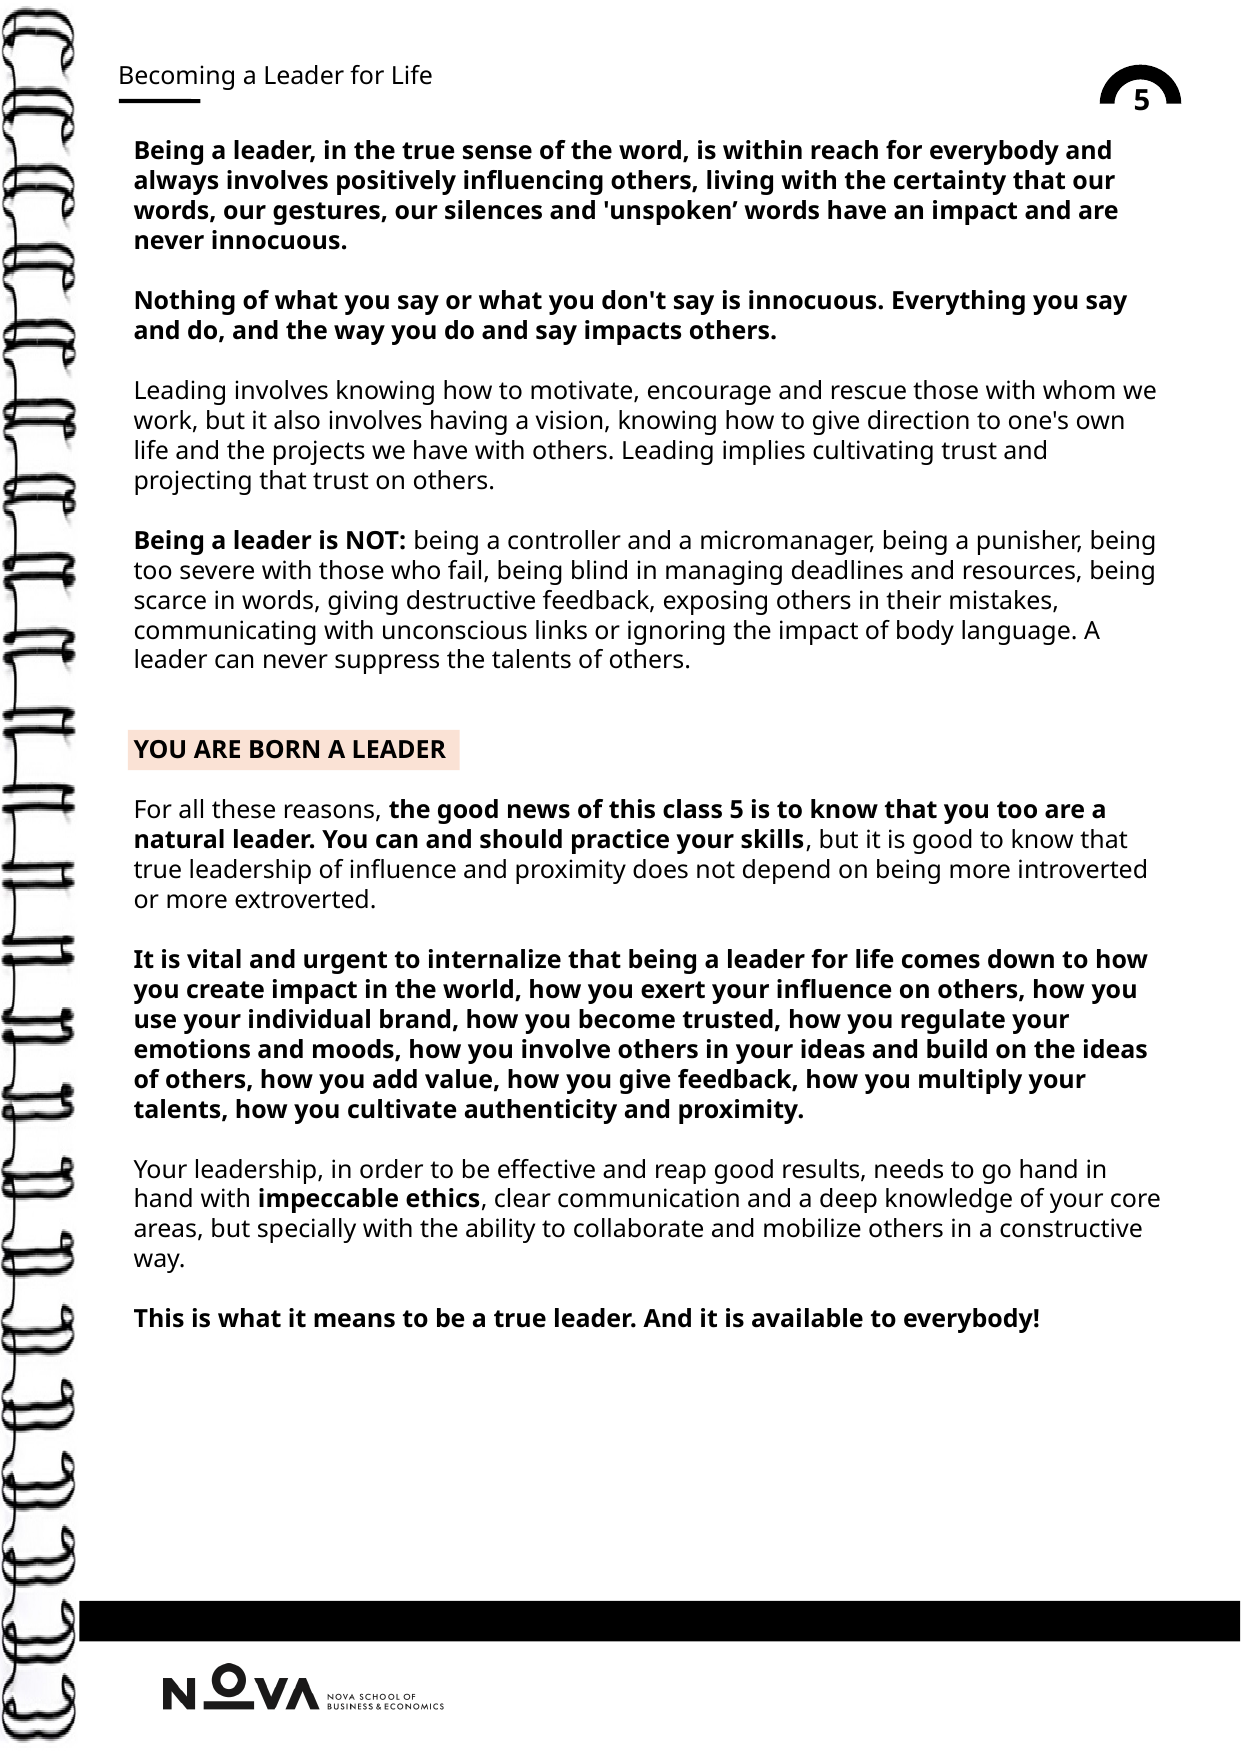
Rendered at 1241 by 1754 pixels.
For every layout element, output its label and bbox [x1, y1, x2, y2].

picture [0, 3, 80, 1751]
picture [163, 1663, 444, 1710]
